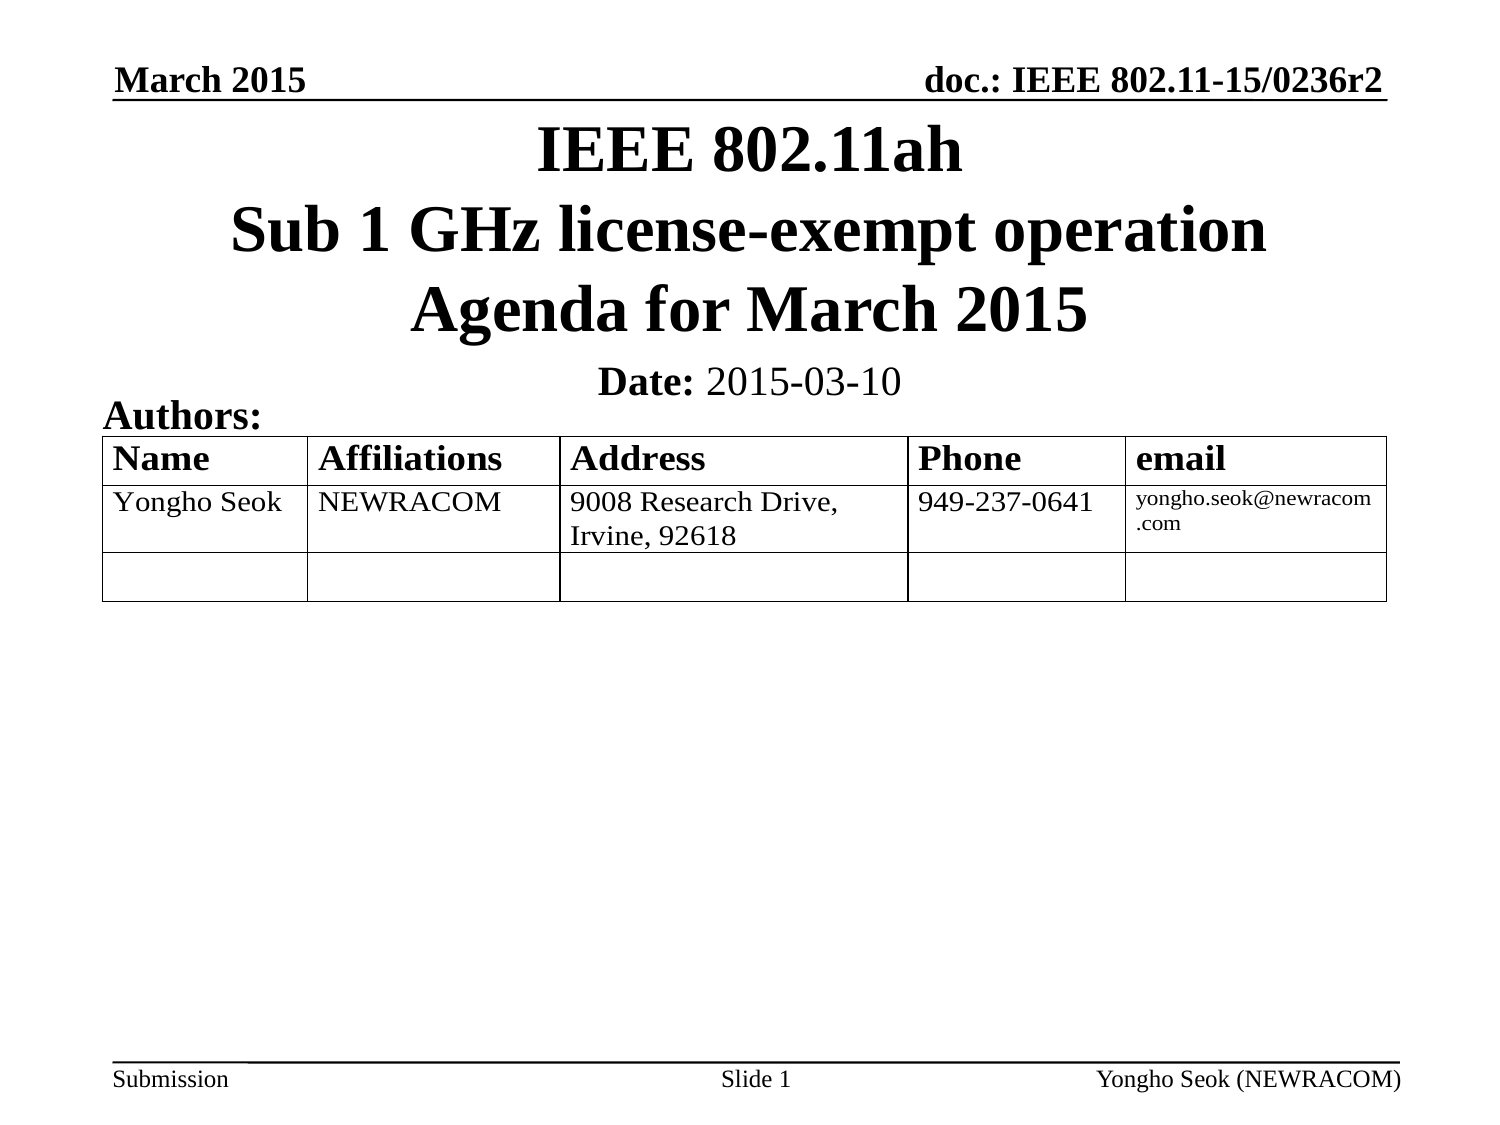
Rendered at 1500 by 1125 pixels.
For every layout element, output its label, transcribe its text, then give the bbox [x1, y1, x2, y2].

list Date: 2015-03-10 [112, 346, 1388, 410]
title IEEE 802.11ah Sub 1 GHz license-exempt operation Agenda for March 2015 [112, 137, 1388, 313]
text_box Authors: [87, 380, 325, 435]
slide_number Slide 1 [712, 1061, 800, 1093]
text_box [87, 435, 1413, 1022]
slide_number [114, 54, 309, 101]
footer Yongho Seok (NEWRACOM) [1092, 1061, 1402, 1093]
